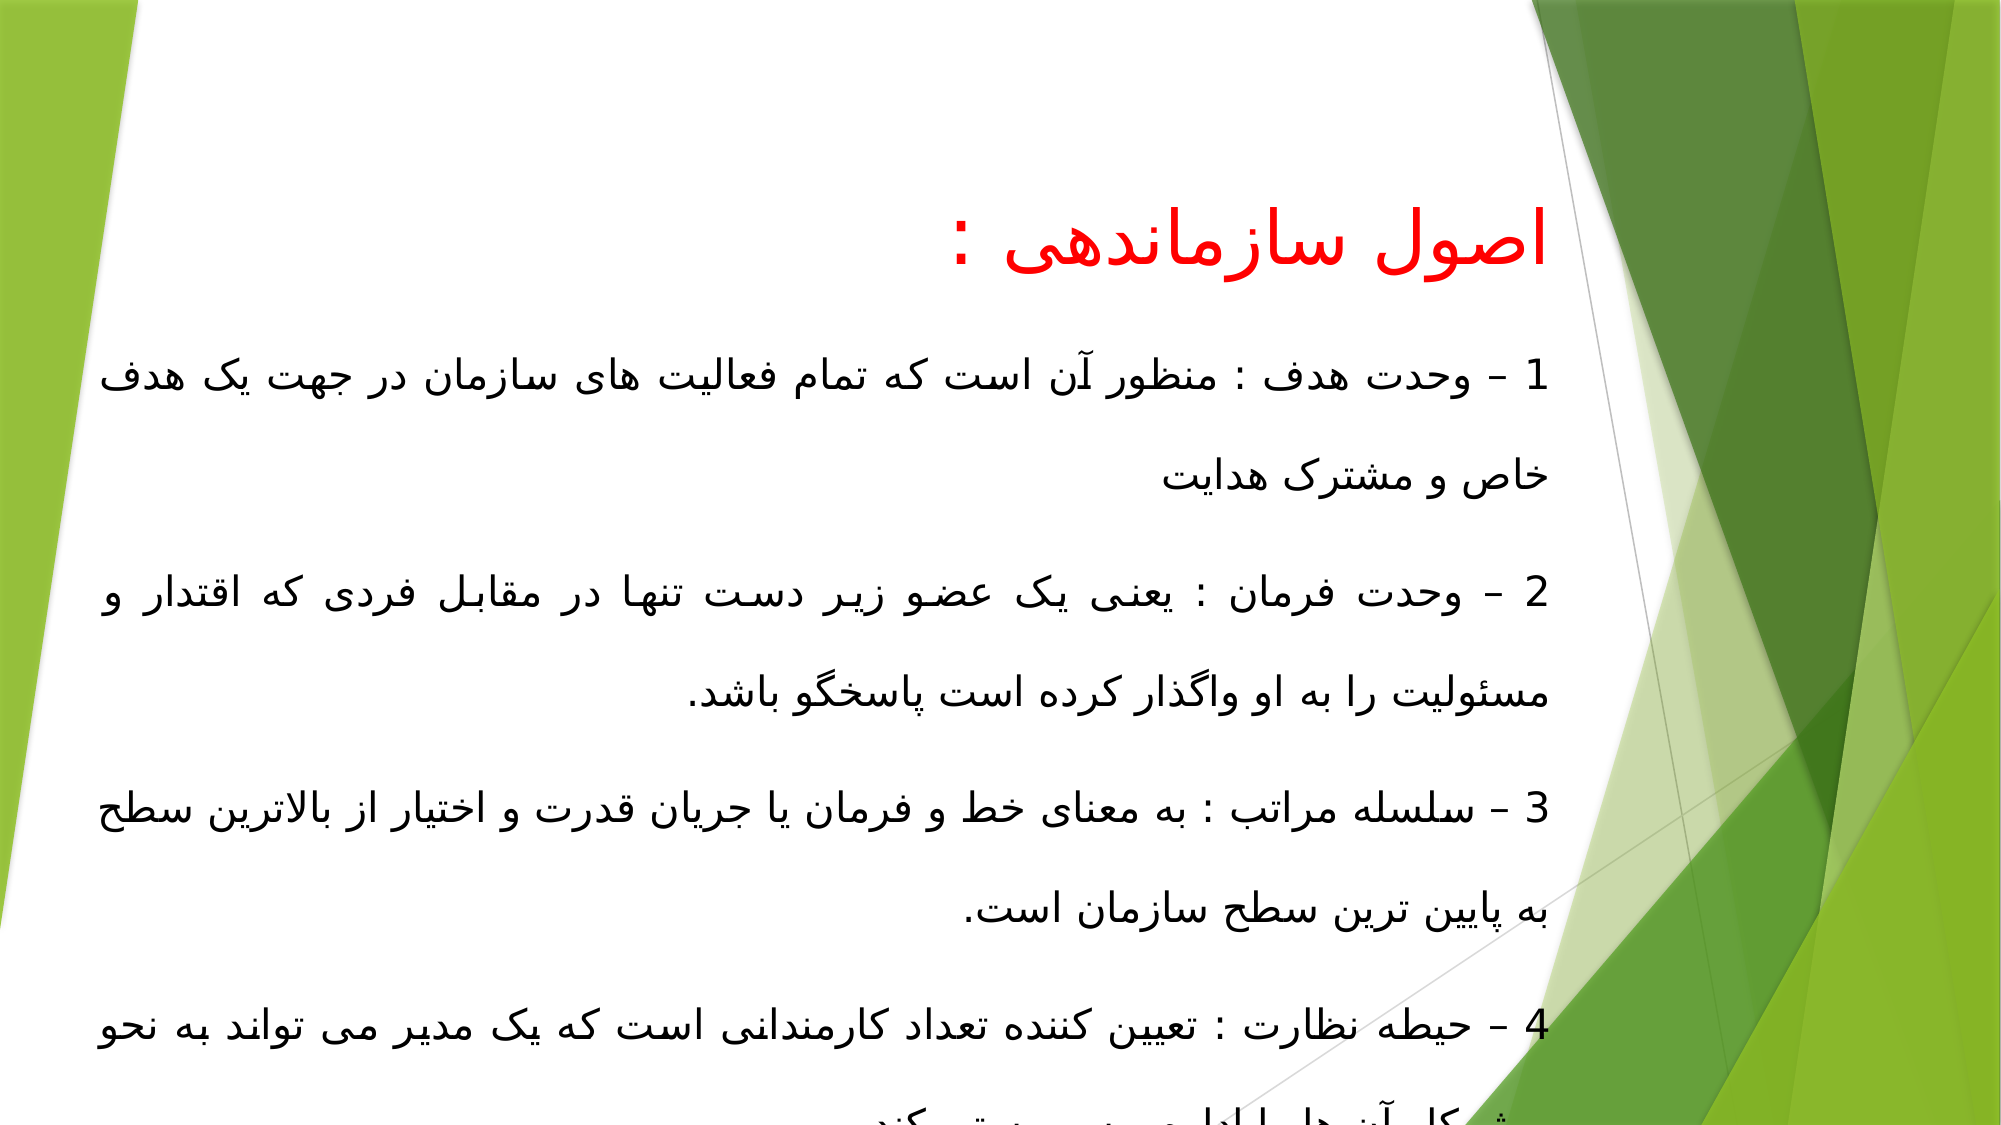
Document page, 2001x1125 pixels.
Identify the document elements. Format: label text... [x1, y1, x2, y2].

text_box اصول سازماندهی : 1 – وحدت هدف : منظور آن است که تمام فعالیت های سازمان در جهت یک هدف خاص و مشترک هدایت 2 – وحدت فرمان : یعنی یک عضو زیر دست تنها در مقابل فردی که اقتدار و مسئولیت را به او واگذار کرده است پاسخگو باشد. 3 – سلسله مراتب : به معنای خط و فرمان یا جریان قدرت و اختیار از بالاترین سطح به پایین ترین سطح سازمان است. 4 – حیطه نظارت : تعیین کننده تعداد کارمندانی است که یک مدیر می تواند به نحو موثر کار آن ها را اداره و سرپرستی کند. [82, 73, 1566, 1125]
